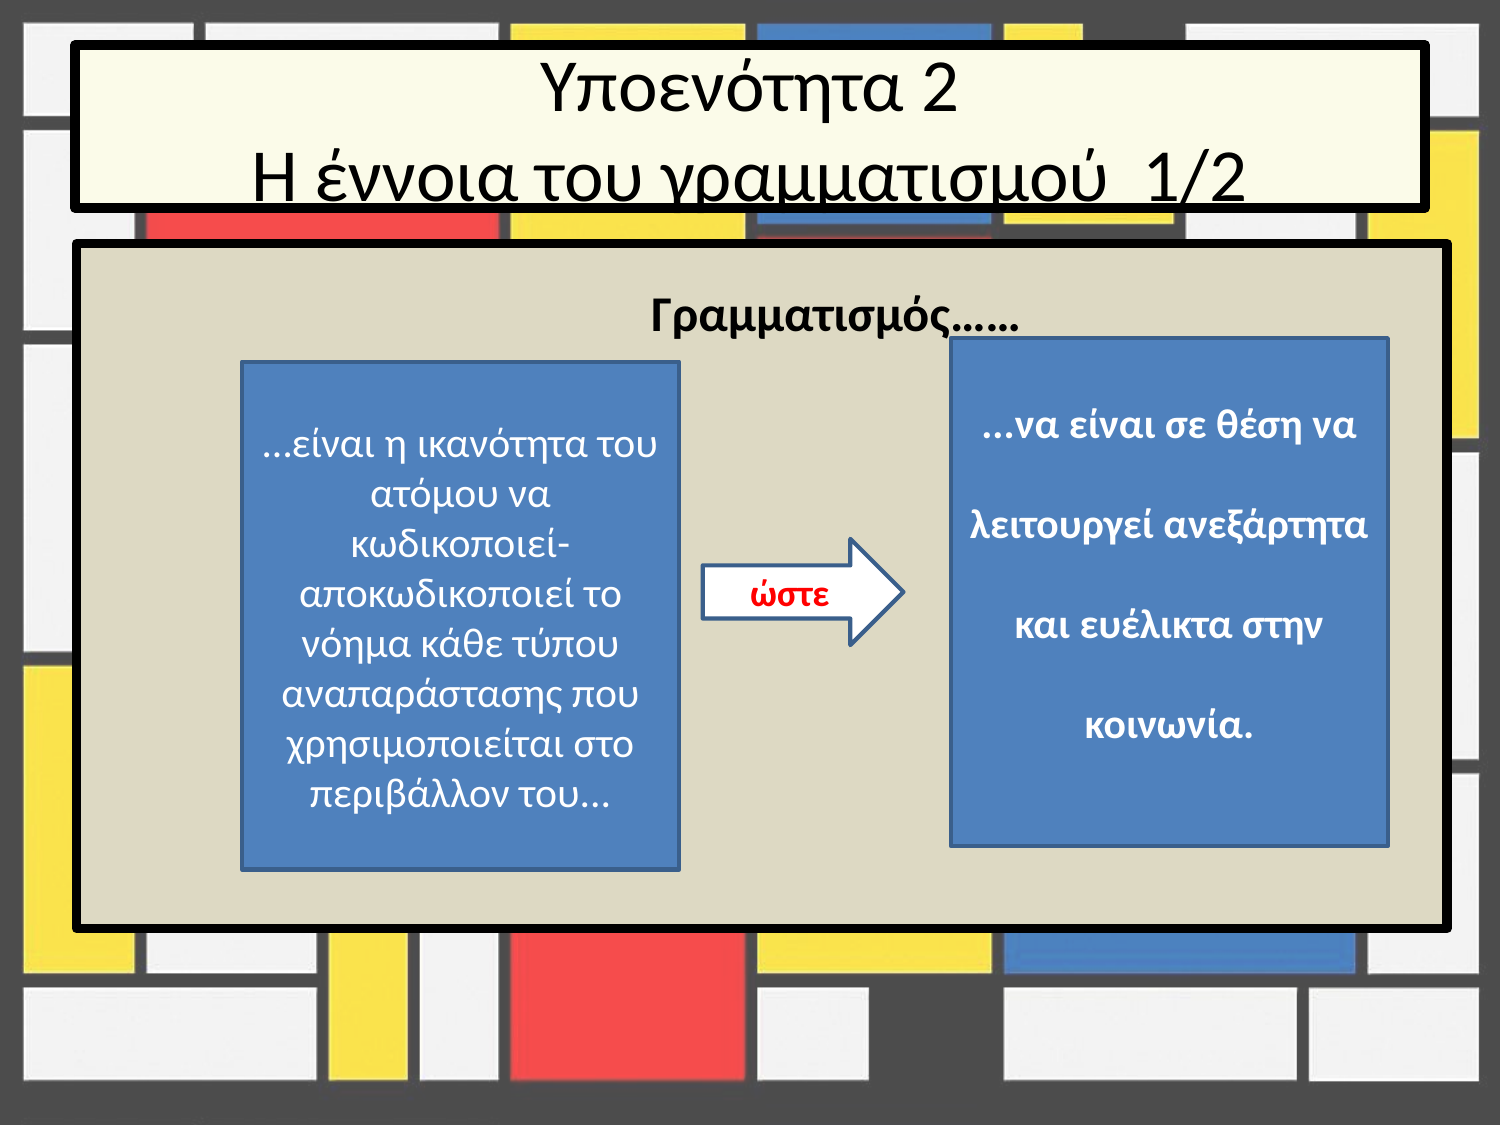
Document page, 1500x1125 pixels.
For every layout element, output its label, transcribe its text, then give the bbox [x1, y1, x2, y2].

text_box ...να είναι σε θέση να λειτουργεί ανεξάρτητα και ευέλικτα στην κοινωνία. [949, 336, 1390, 848]
text_box ώστε [700, 536, 906, 648]
title Υποενότητα 2 Η έννοια του γραμματισμού 1/2 [75, 45, 1425, 209]
list Γραμματισμός…… [76, 243, 1447, 929]
text_box …είναι η ικανότητα του ατόμου να κωδικοποιεί-αποκωδικοποιεί το νόημα κάθε τύπου αναπαράστασης που χρησιμοποιείται στο περιβάλλον του... [240, 360, 681, 872]
